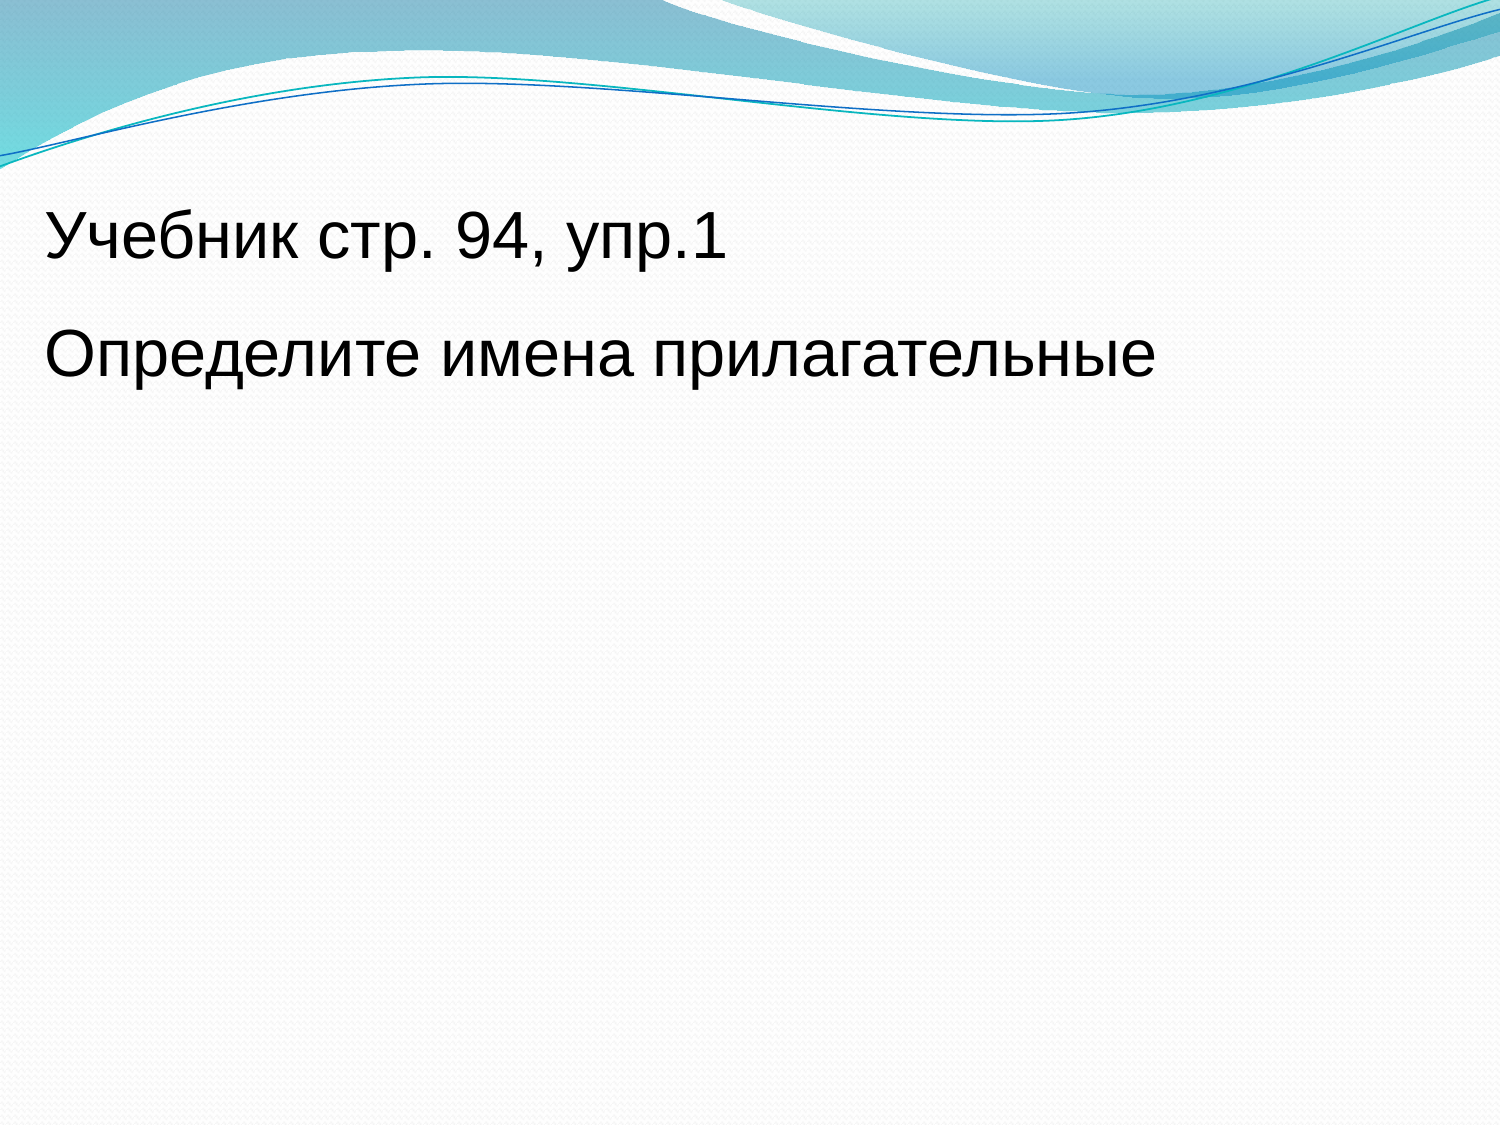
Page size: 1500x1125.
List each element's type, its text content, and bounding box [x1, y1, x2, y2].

text_box Определите имена прилагательные [29, 302, 1500, 398]
text_box Учебник стр. 94, упр.1 [29, 184, 1459, 280]
